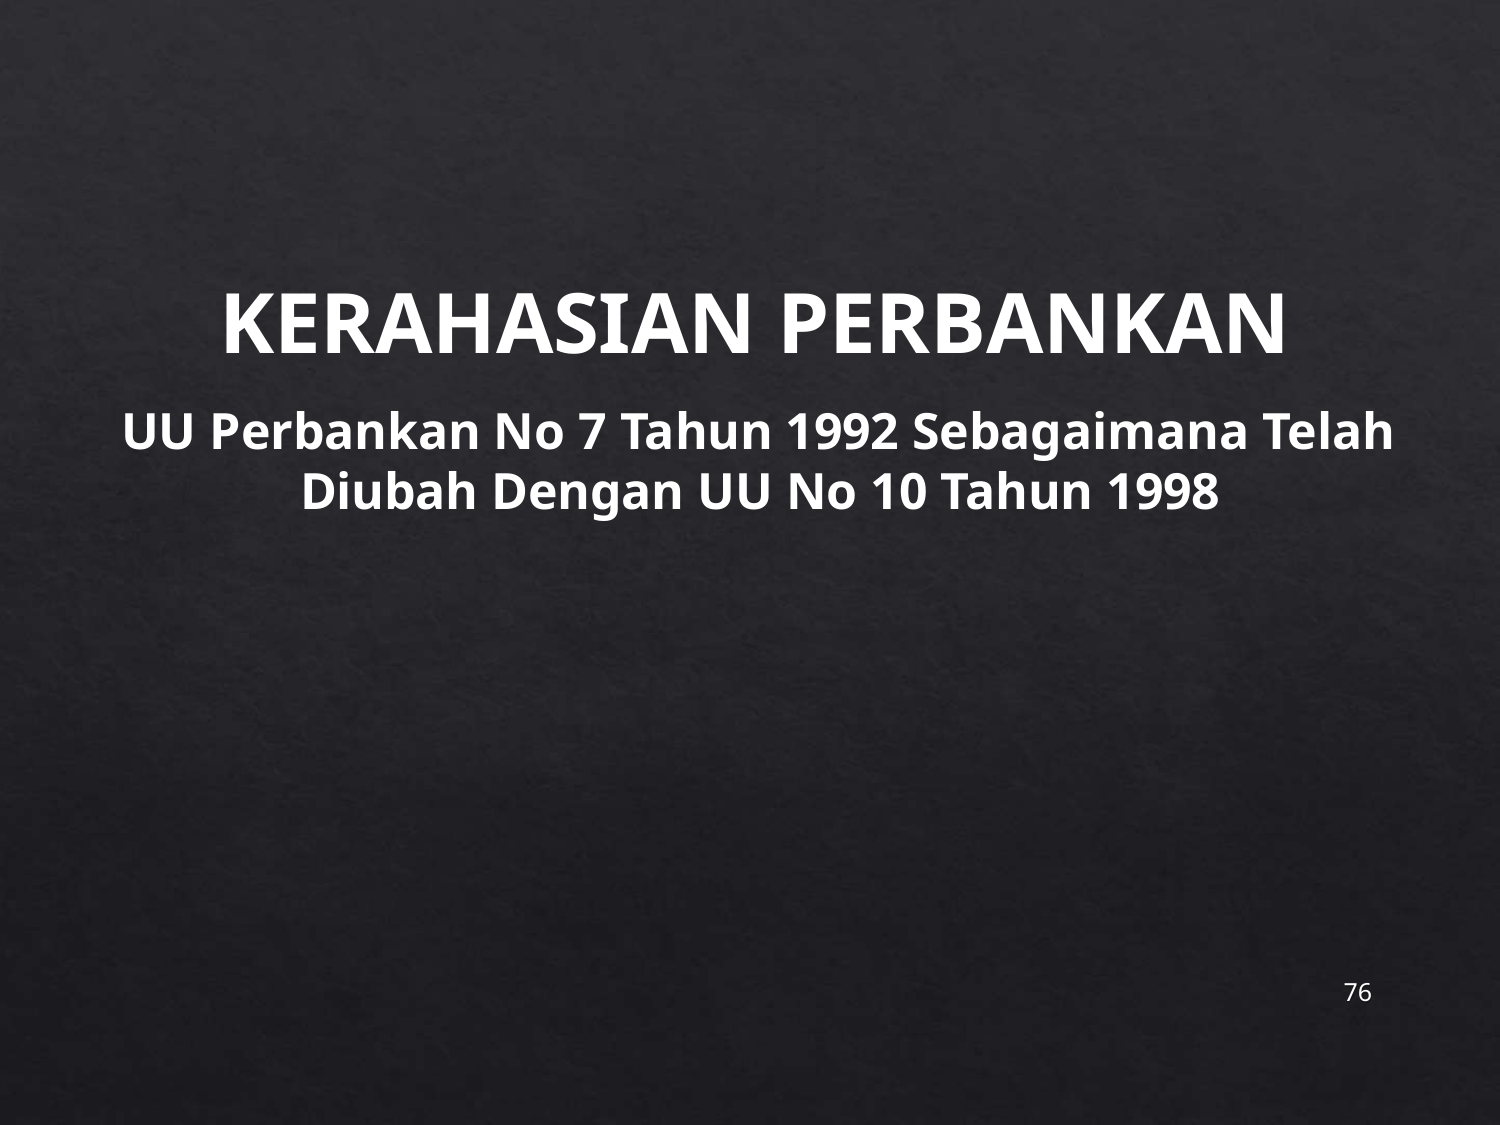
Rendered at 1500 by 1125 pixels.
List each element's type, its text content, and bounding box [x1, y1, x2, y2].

text_box 76 [1341, 974, 1374, 1007]
text_box UU Perbankan No 7 Tahun 1992 Sebagaimana Telah Diubah Dengan UU No 10 Tahun 1998 [119, 397, 1431, 520]
picture [0, 0, 1500, 1125]
title KERAHASIAN PERBANKAN [168, 267, 1332, 397]
text_box [1327, 967, 1390, 1026]
